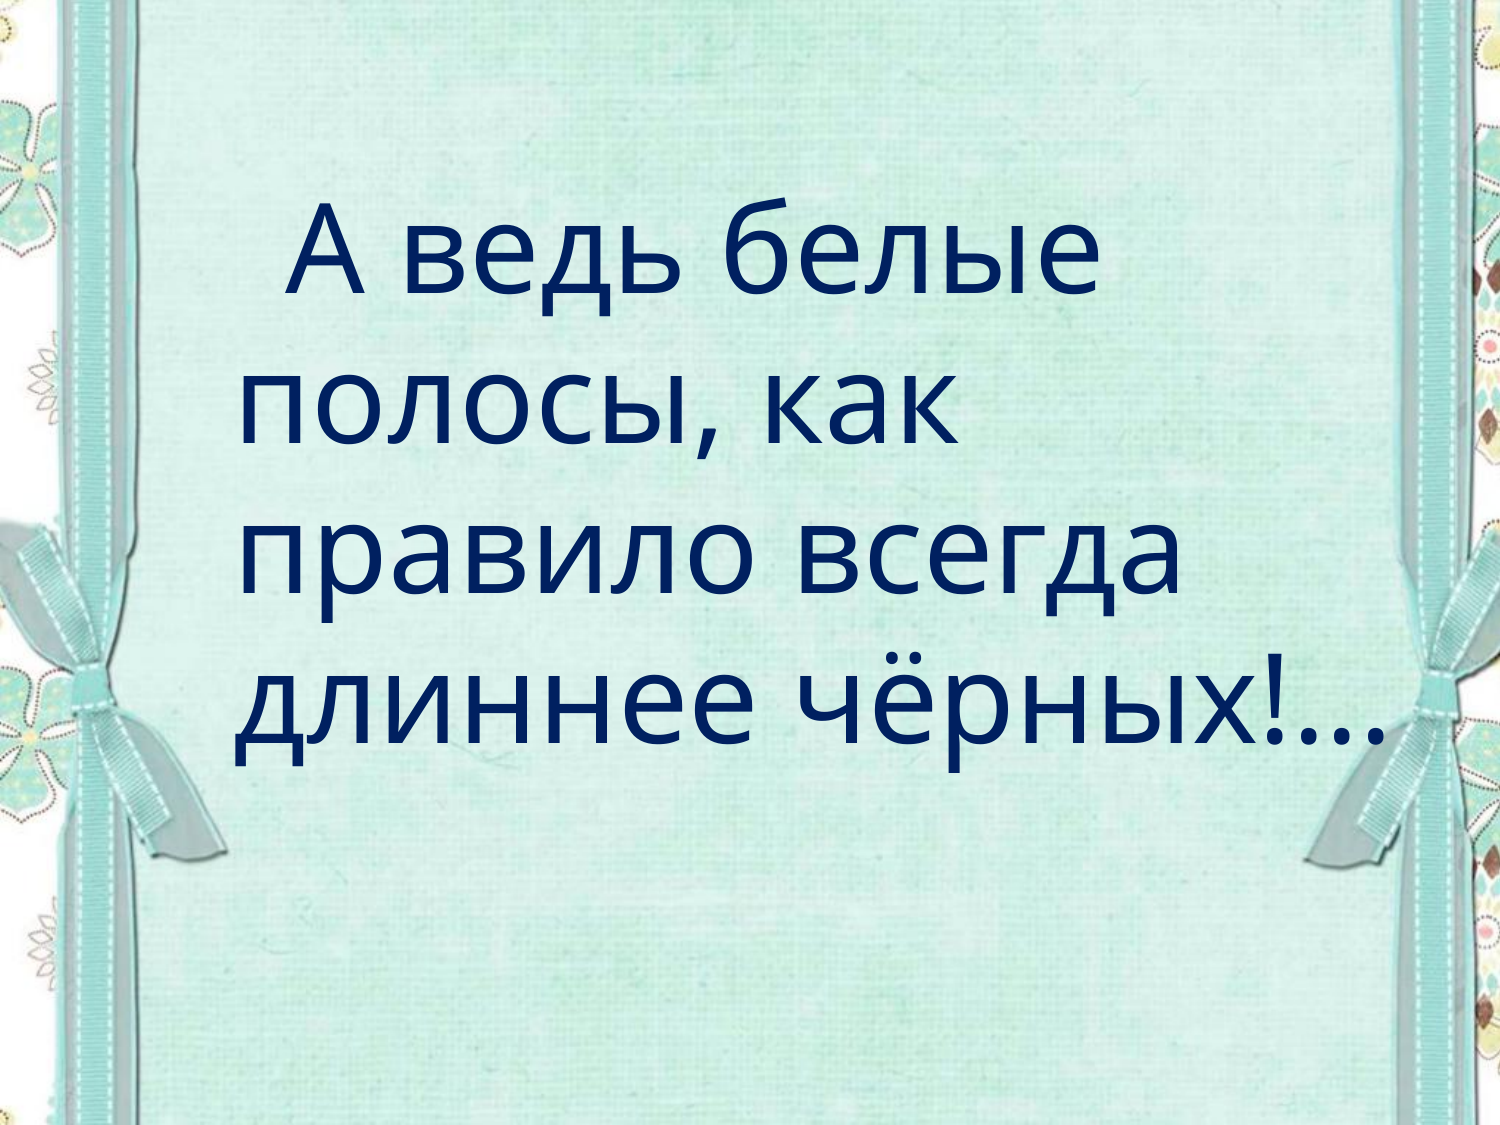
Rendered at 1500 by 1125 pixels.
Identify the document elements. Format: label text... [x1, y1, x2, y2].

picture [0, 0, 1500, 1125]
list А ведь белые полосы, как правило всегда длиннее чёрных!... [218, 160, 1425, 1005]
